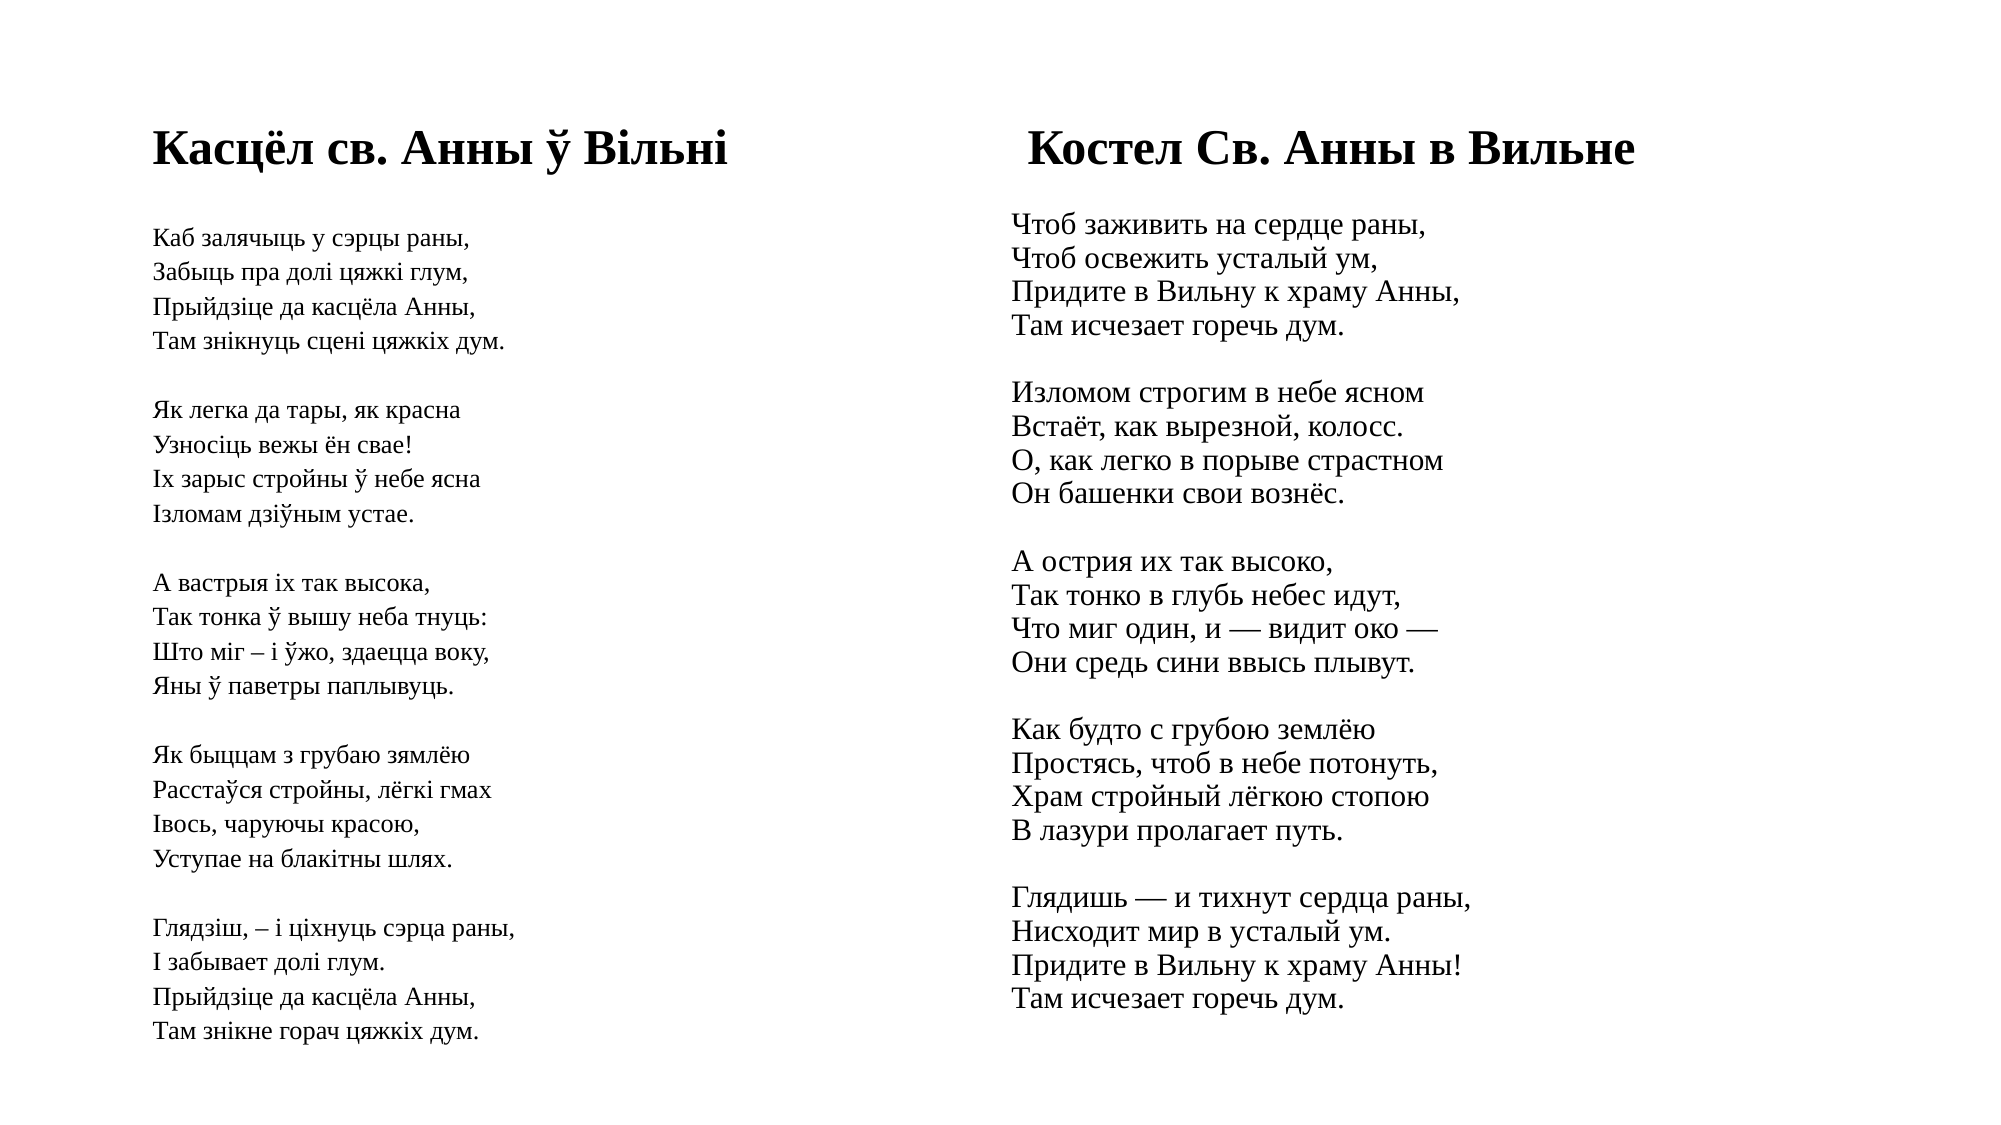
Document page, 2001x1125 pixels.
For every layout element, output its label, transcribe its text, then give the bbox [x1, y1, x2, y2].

list Чтоб заживить на сердце раны, Чтоб освежить усталый ум, Придите в Вильну к храму Анны, Там исчезает горечь дум. Изломом строгим в небе ясном Встаёт, как вырезной, колосс. О, как легко в порыве страстном Он башенки свои вознёс. А острия их так высоко, Так тонко в глубь небес идут, Что миг один, и — видит око — Они средь сини ввысь плывут. Как будто с грубою землёю Простясь, чтоб в небе потонуть, Храм стройный лёгкою стопою В лазури пролагает путь. Глядишь — и тихнут сердца раны, Нисходит мир в усталый ум. Придите в Вильну к храму Анны! Там исчезает горечь дум. [996, 200, 1879, 1035]
list Касцёл св. Анны ў Вільні [137, 47, 984, 184]
list Каб залячыць у сэрцы раны, Забыць пра долі цяжкі глум, Прыйдзіце да касцёла Анны, Там знікнуць сцені цяжкіх дум. Як легка да тары, як красна Узносіць вежы ён свае! Iх зарыс стройны ў небе ясна Ізломам дзіўным устае. А вастрыя іх так высока, Так тонка ў вышу неба тнуць: Што міг – і ўжо, здаецца воку, Яны ў паветры паплывуць. Як быццам з грубаю зямлёю Расстаўся стройны, лёгкі гмах Івось, чаруючы красою, Уступае на блакітны шлях. Глядзіш, – і ціхнуць сэрца раны, I забывает долі глум. Прыйдзіце да касцёла Анны, Там знікне горач цяжкіх дум. [137, 209, 984, 1054]
list Костел Св. Анны в Вильне [1012, 47, 1863, 184]
